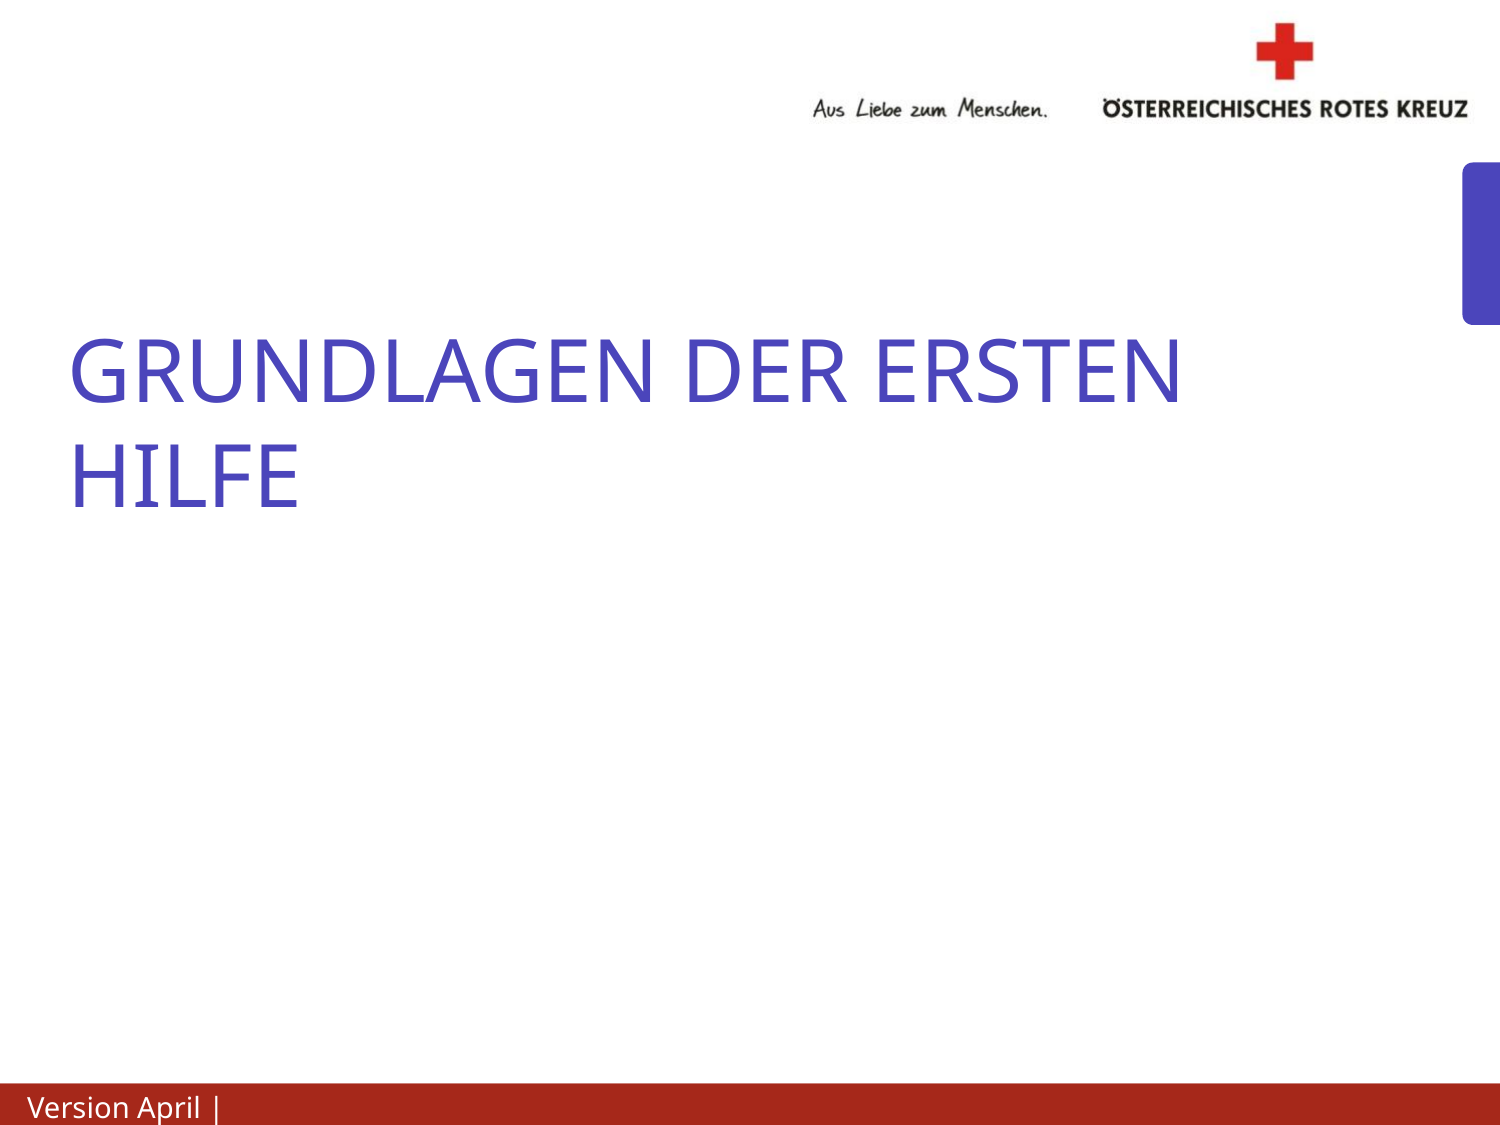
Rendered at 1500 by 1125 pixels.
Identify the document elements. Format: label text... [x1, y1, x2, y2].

title Grundlagen der Ersten Hilfe [67, 149, 1426, 526]
text_box [1462, 162, 1500, 325]
picture [785, 0, 1495, 146]
